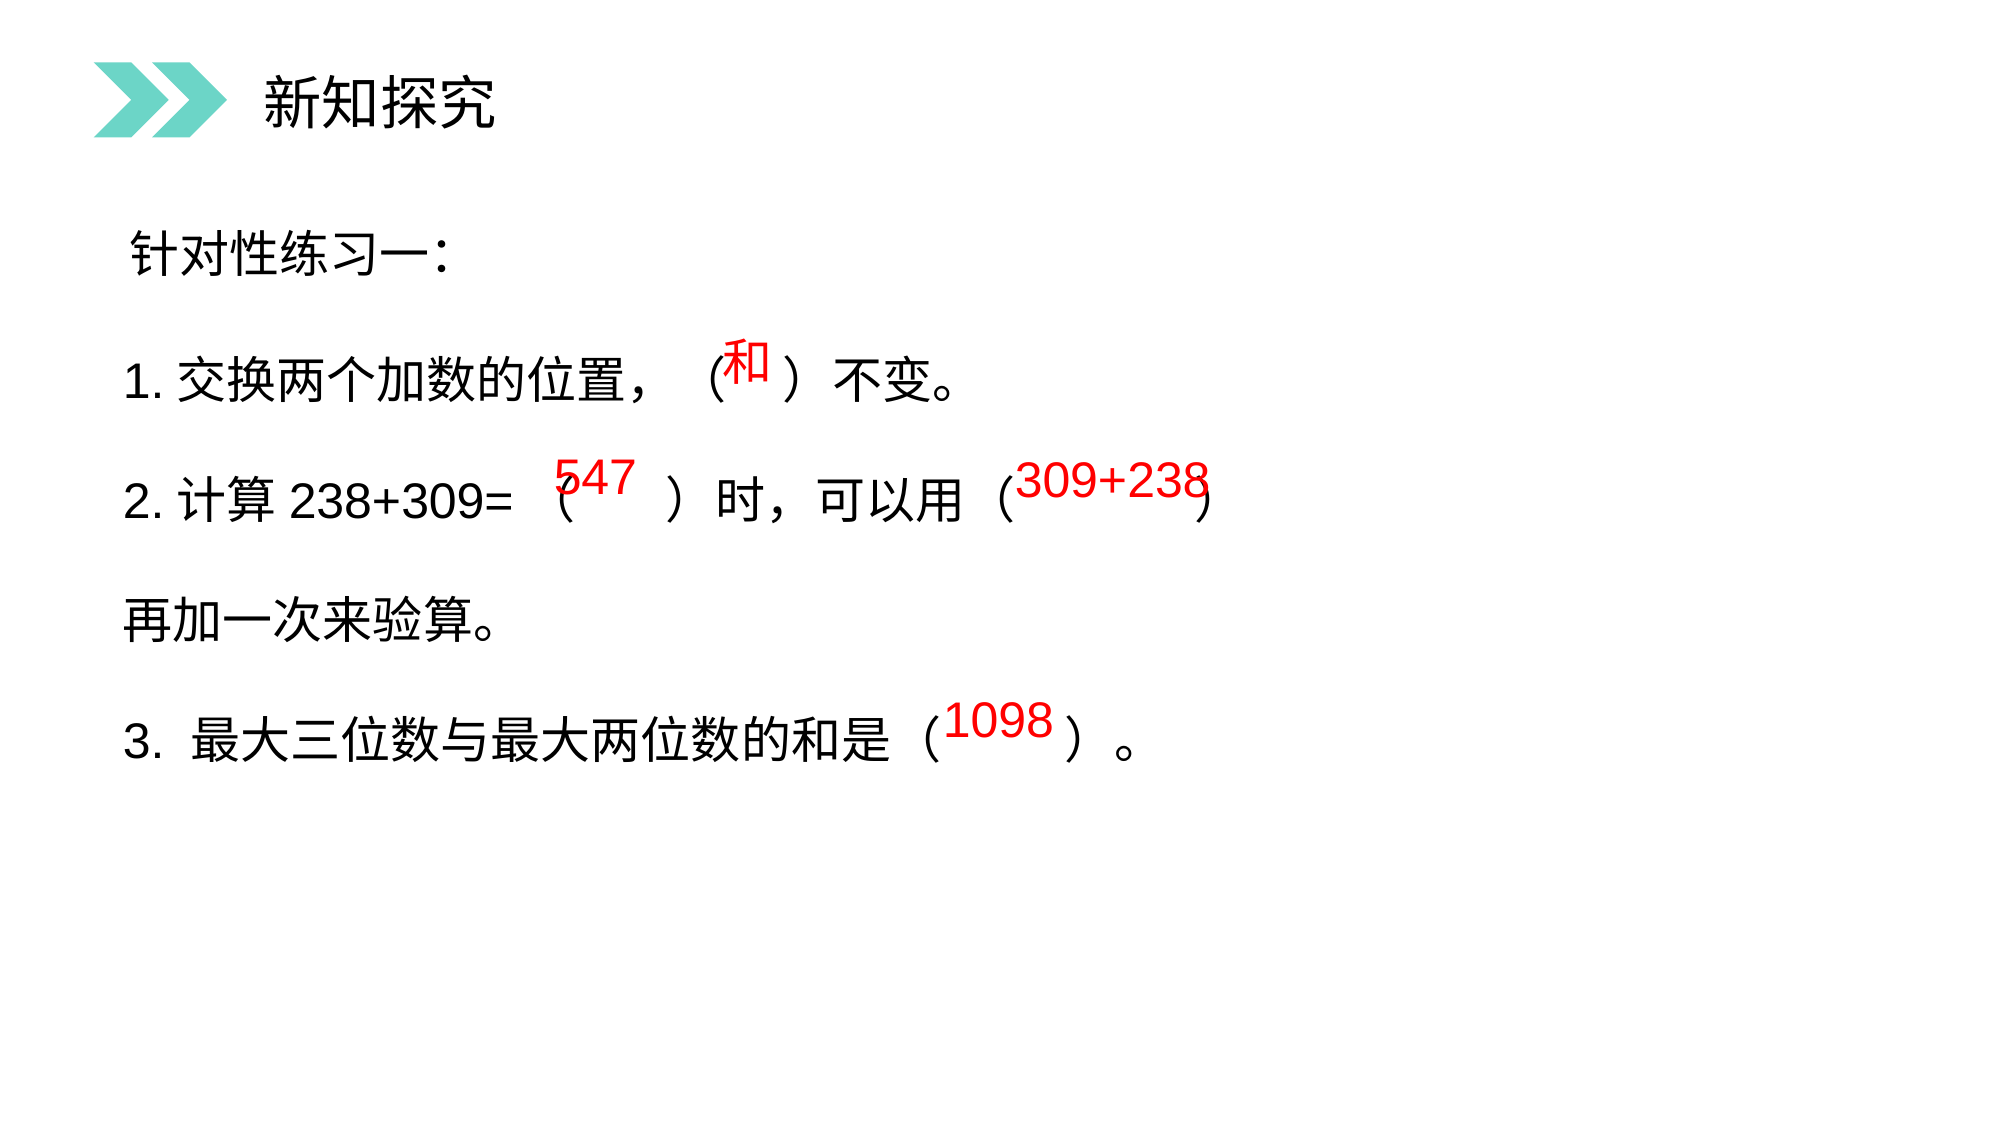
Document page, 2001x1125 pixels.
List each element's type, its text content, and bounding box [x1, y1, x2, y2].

text_box 1098 [928, 680, 1069, 755]
text_box 547 [538, 436, 652, 512]
text_box 新知探究 [248, 66, 1088, 137]
text_box 和 [708, 323, 778, 399]
text_box 1.交换两个加数的位置，（ ）不变。 2.计算238+309=（ ）时，可以用（ ） 再加一次来验算。 3. 最大三位数与最大两位数的和是（ ）。 [108, 280, 2000, 776]
text_box 309+238 [1000, 440, 1226, 515]
text_box 针对性练习一： [114, 185, 495, 291]
